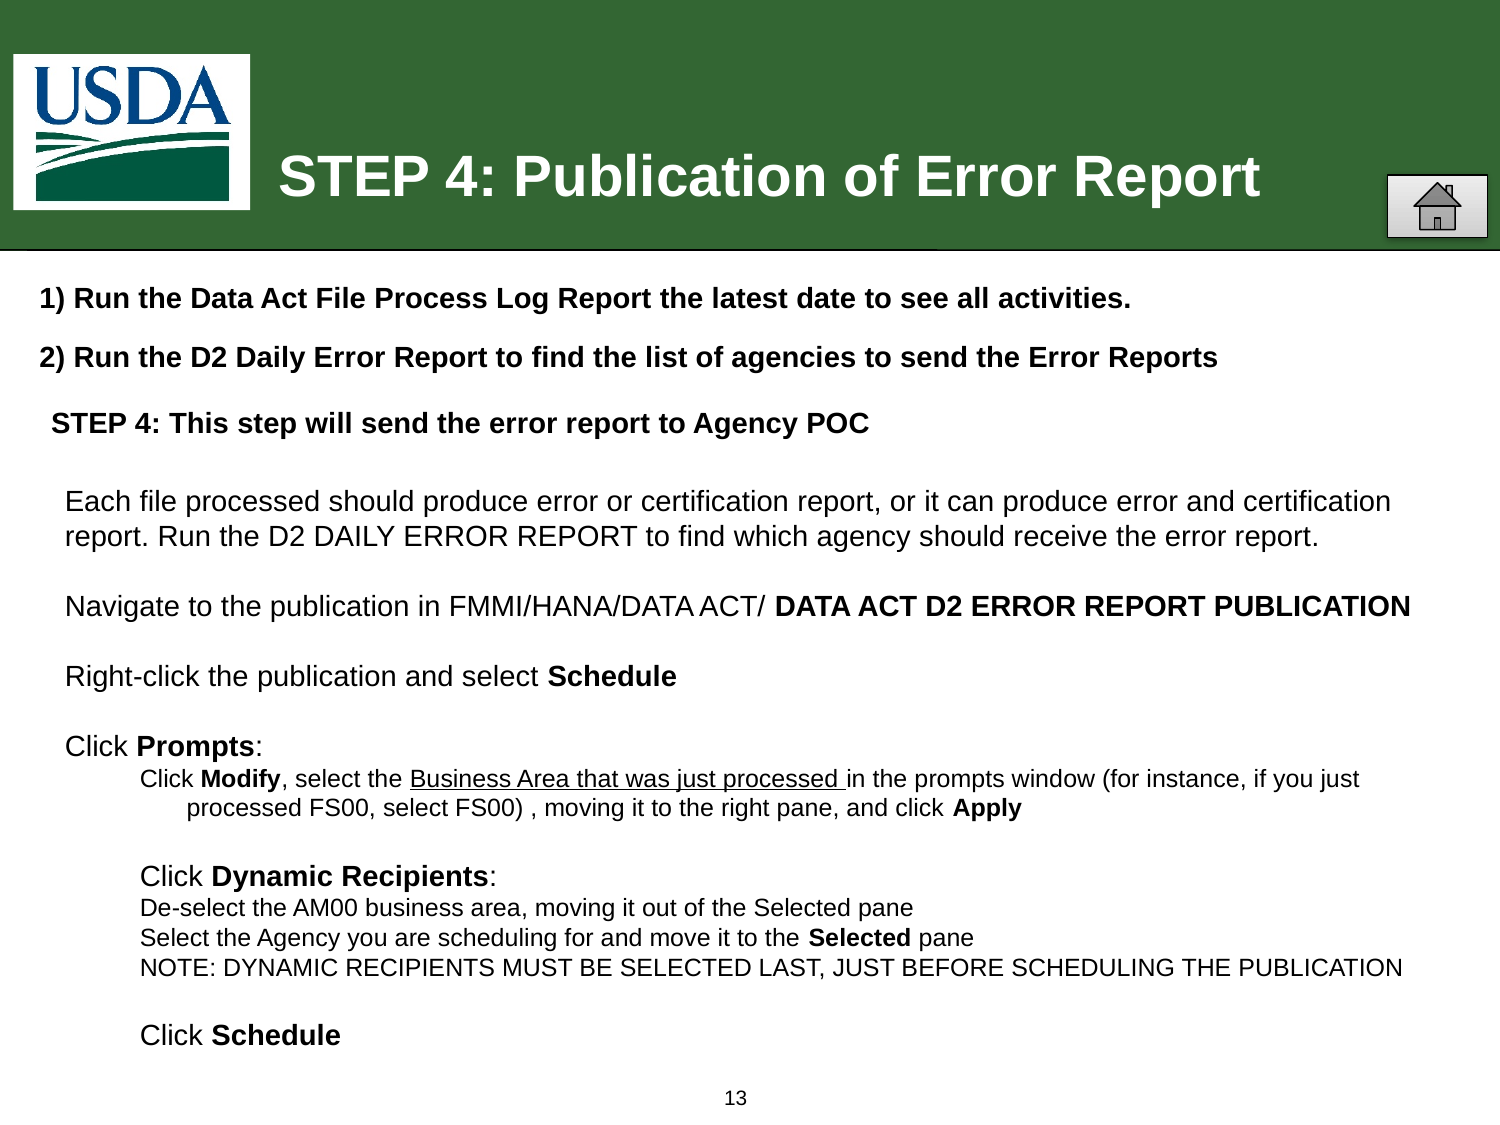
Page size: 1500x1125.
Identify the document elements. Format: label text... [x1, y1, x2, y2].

title STEP 4: Publication of Error Report [264, 33, 1438, 216]
picture [29, 58, 237, 207]
text_box Each file processed should produce error or certification report, or it can produce error and certification report. Run the D2 DAILY ERROR REPORT to find which agency should receive the error report. Navigate to the publication in FMMI/HANA/DATA ACT/ DATA ACT D2 ERROR REPORT PUBLICATION Right-click the publication and select Schedule Click Prompts: Click Modify, select the Business Area that was just processed in the prompts window (for instance, if you just processed FS00, select FS00) , moving it to the right pane, and click Apply Click Dynamic Recipients: De-select the AM00 business area, moving it out of the Selected pane Select the Agency you are scheduling for and move it to the Selected pane NOTE: DYNAMIC RECIPIENTS MUST BE SELECTED LAST, JUST BEFORE SCHEDULING THE PUBLICATION Click Schedule [49, 474, 1475, 1094]
text_box 2) Run the D2 Daily Error Report to find the list of agencies to send the Error Reports [24, 330, 1424, 381]
text_box 1) Run the Data Act File Process Log Report the latest date to see all activities. [24, 271, 1400, 322]
text_box STEP 4: This step will send the error report to Agency POC [36, 396, 1412, 447]
slide_number 13 [596, 1090, 875, 1118]
